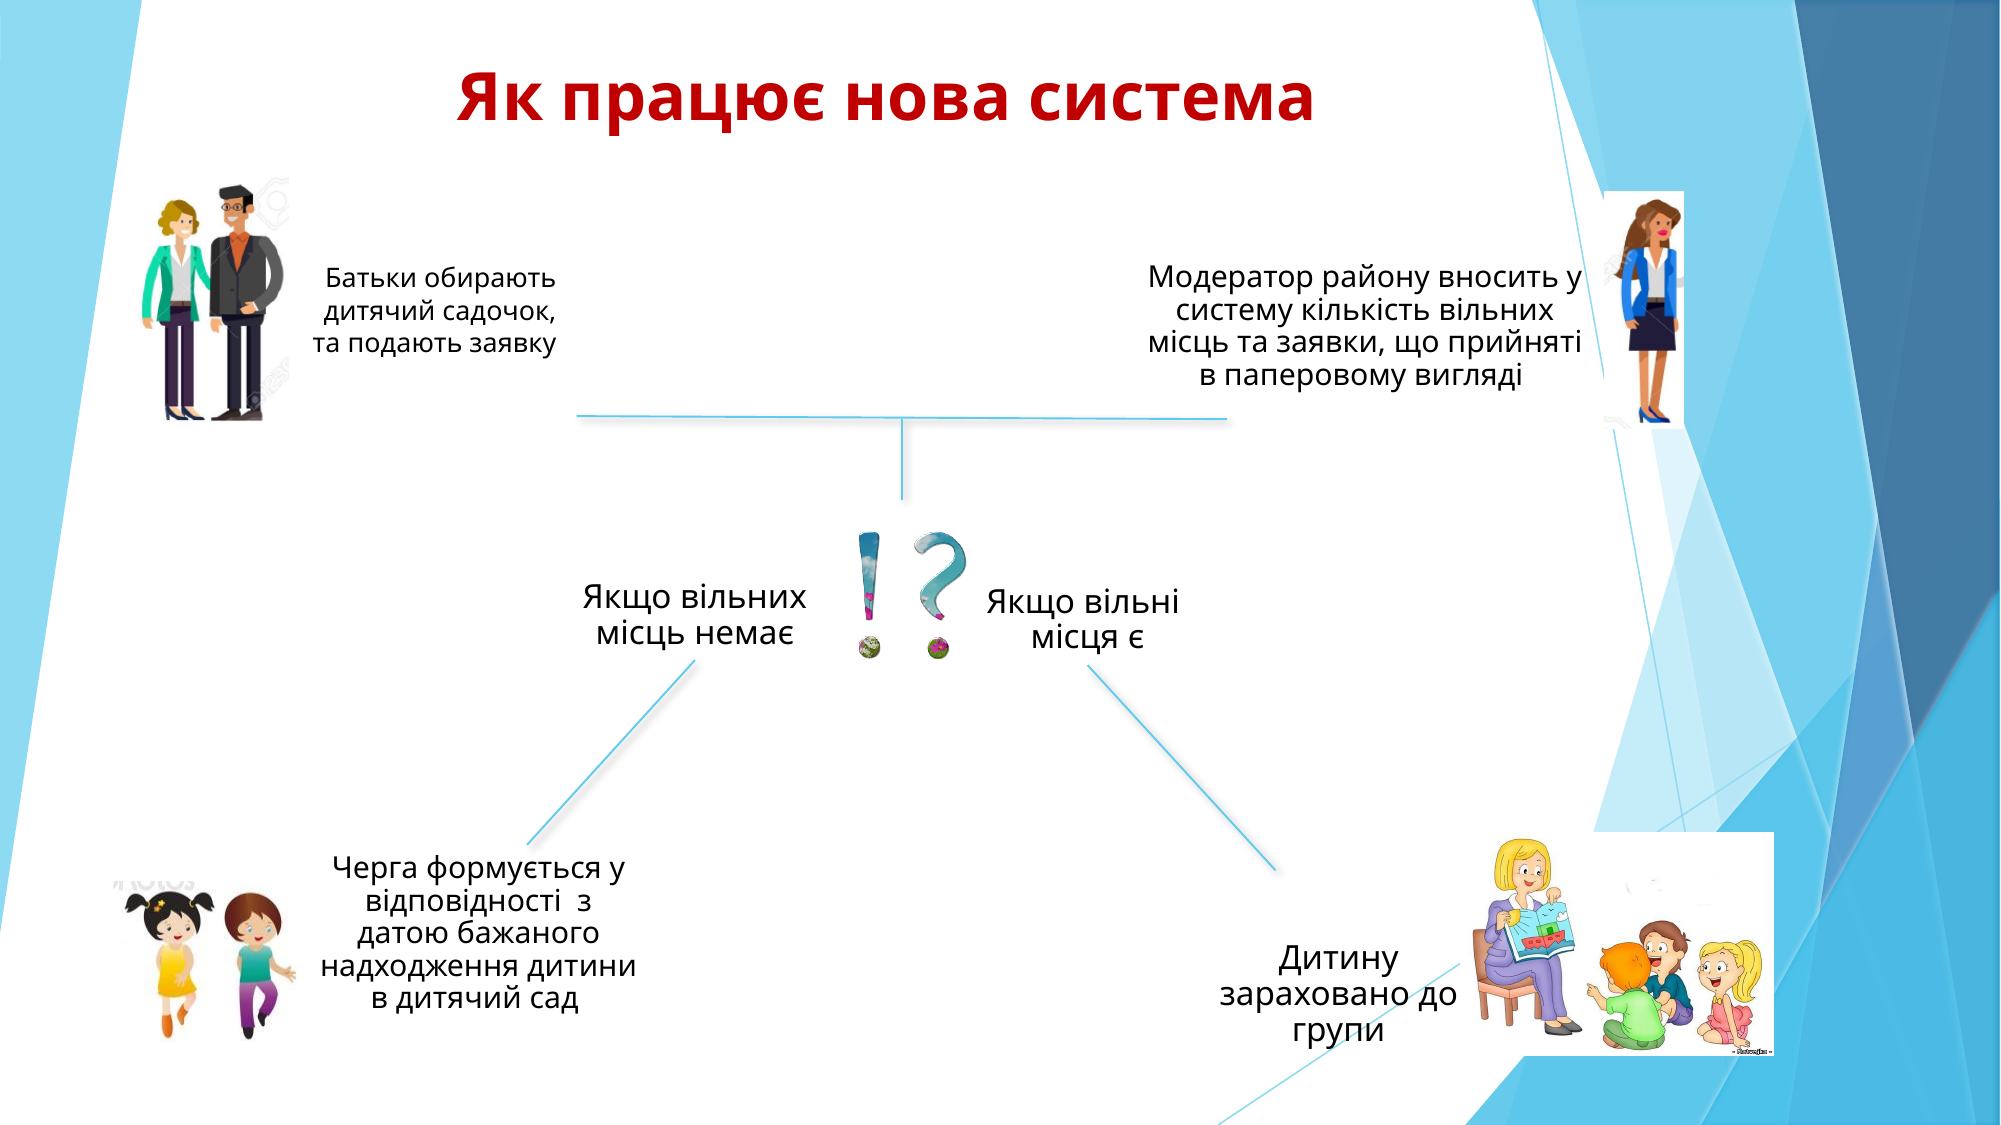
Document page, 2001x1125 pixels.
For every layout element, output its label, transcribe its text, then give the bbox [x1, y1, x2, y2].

picture [134, 174, 290, 430]
text_box Як працює нова система [443, 46, 1333, 142]
subtitle Батьки обирають дитячий садочок, та подають заявку [294, 253, 572, 429]
text_box Якщо вільні місця є [992, 577, 1229, 666]
text_box Якщо вільних місць немає [553, 572, 830, 661]
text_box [1087, 664, 1276, 871]
picture [113, 881, 311, 1043]
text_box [576, 415, 1228, 420]
text_box Модератор району вносить у систему кількість вільних місць та заявки, що прийняті в паперовому вигляді [1125, 254, 1597, 430]
text_box Черга формується у відповідності з датою бажаного надходження дитини в дитячий сад [304, 844, 653, 1056]
picture [836, 525, 985, 675]
picture [1459, 832, 1774, 1056]
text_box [526, 659, 696, 846]
text_box Дитину зараховано до групи [1197, 933, 1481, 1066]
picture [1603, 190, 1684, 430]
